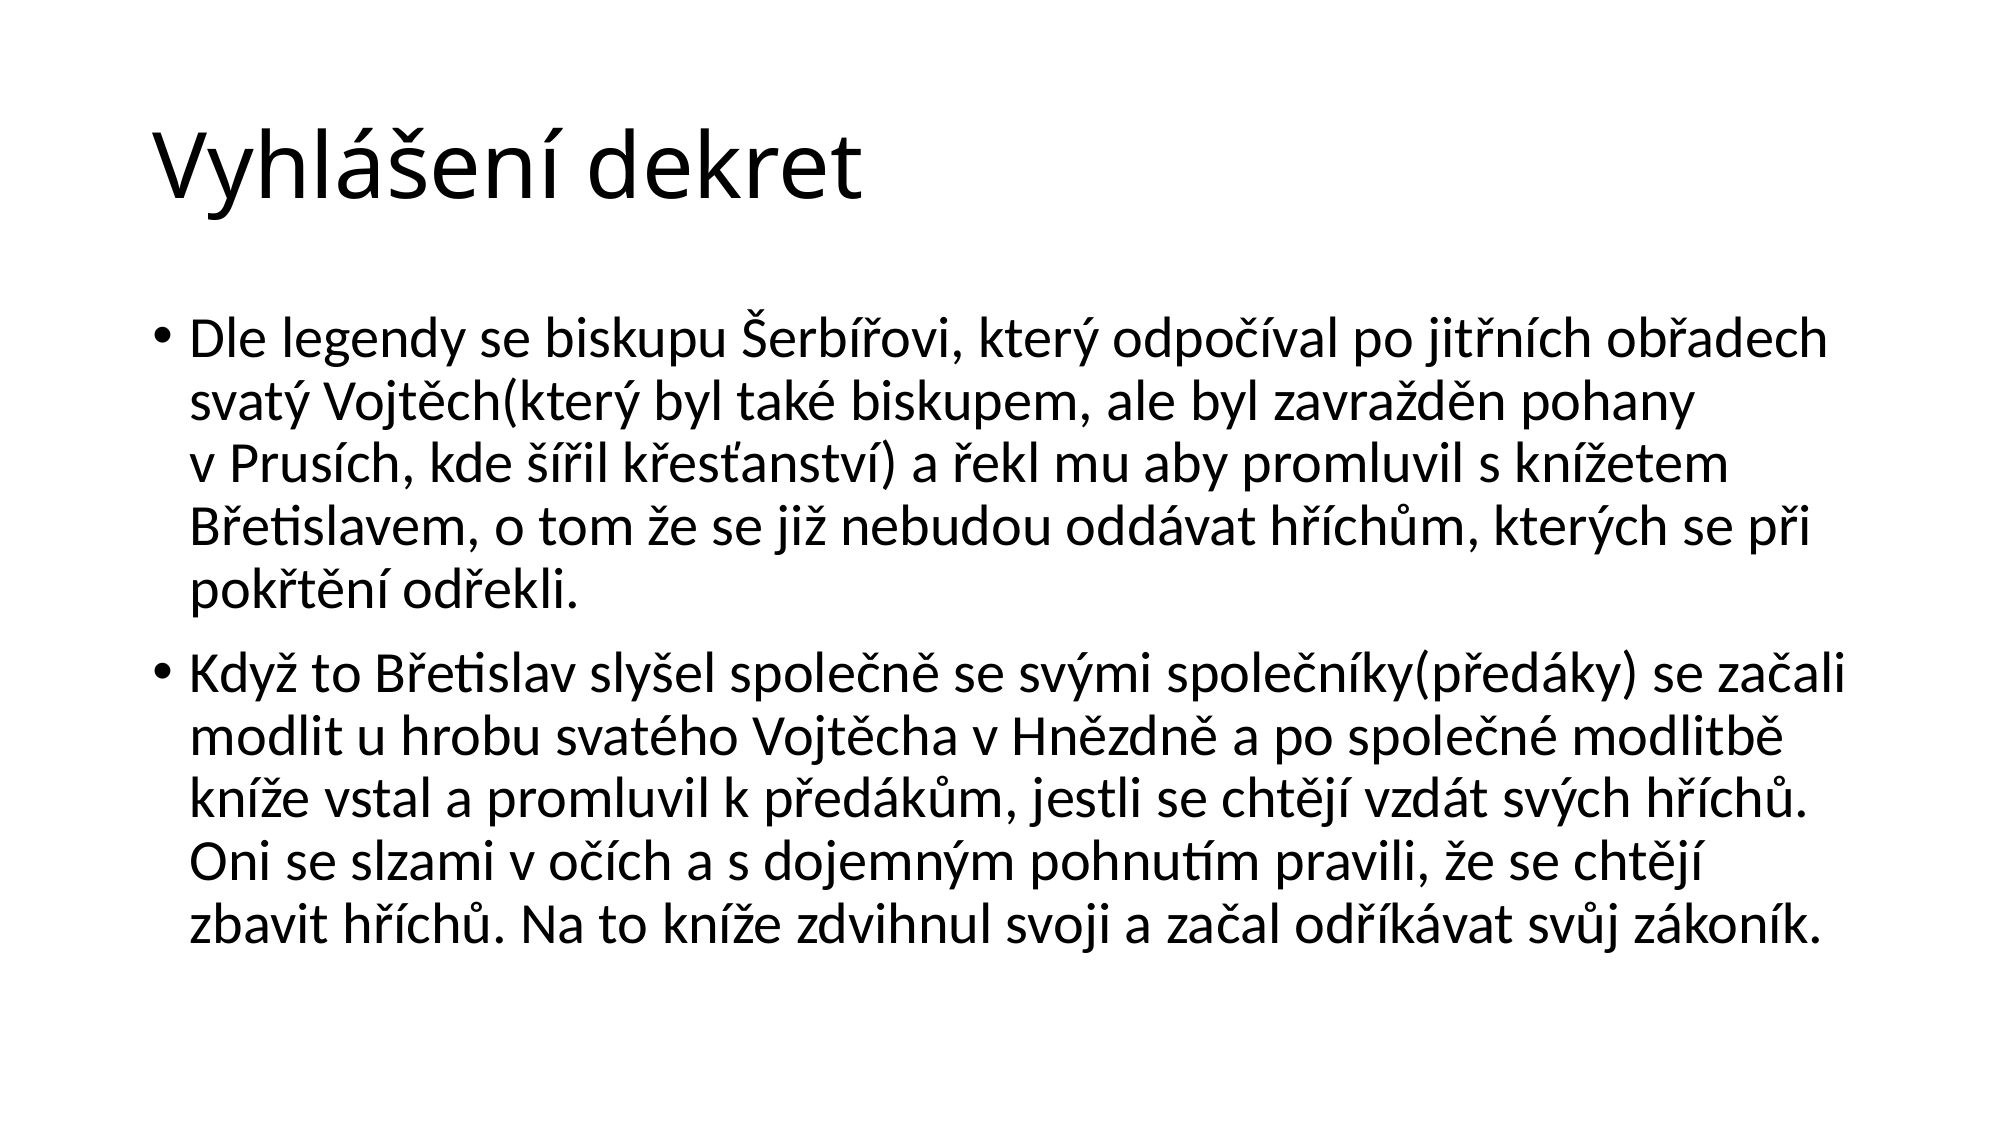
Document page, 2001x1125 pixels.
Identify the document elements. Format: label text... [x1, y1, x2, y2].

list Dle legendy se biskupu Šerbířovi, který odpočíval po jitřních obřadech svatý Vojtěch(který byl také biskupem, ale byl zavražděn pohany v Prusích, kde šířil křesťanství) a řekl mu aby promluvil s knížetem Břetislavem, o tom že se již nebudou oddávat hříchům, kterých se při pokřtění odřekli. Když to Břetislav slyšel společně se svými společníky(předáky) se začali modlit u hrobu svatého Vojtěcha v Hnězdně a po společné modlitbě kníže vstal a promluvil k předákům, jestli se chtějí vzdát svých hříchů. Oni se slzami v očích a s dojemným pohnutím pravili, že se chtějí zbavit hříchů. Na to kníže zdvihnul svoji a začal odříkávat svůj zákoník. [137, 299, 1863, 1014]
title Vyhlášení dekret [137, 59, 1863, 278]
